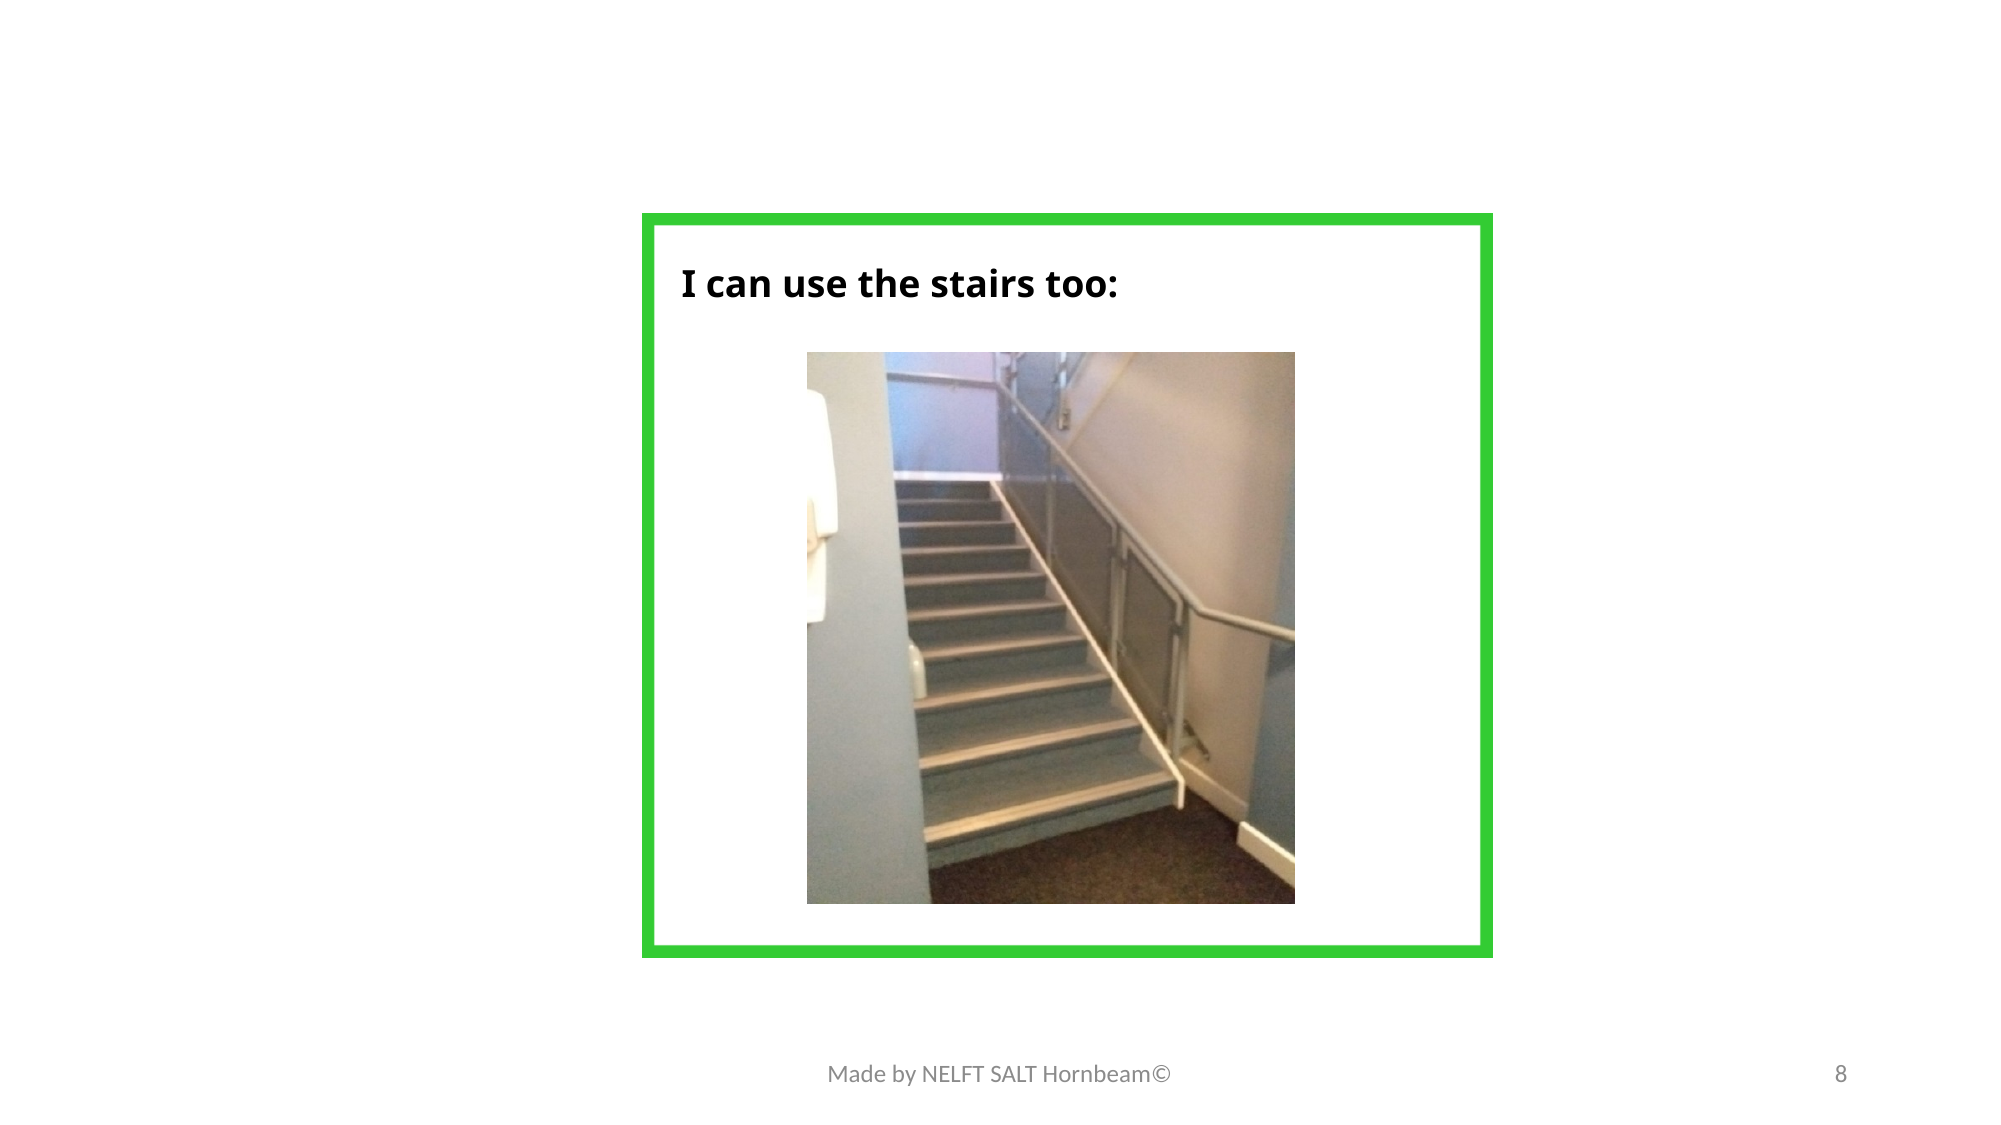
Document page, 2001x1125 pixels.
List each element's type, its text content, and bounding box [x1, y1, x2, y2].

picture [642, 213, 1493, 958]
footer Made by NELFT SALT Hornbeam© [662, 1042, 1338, 1103]
slide_number 8 [1412, 1042, 1863, 1103]
